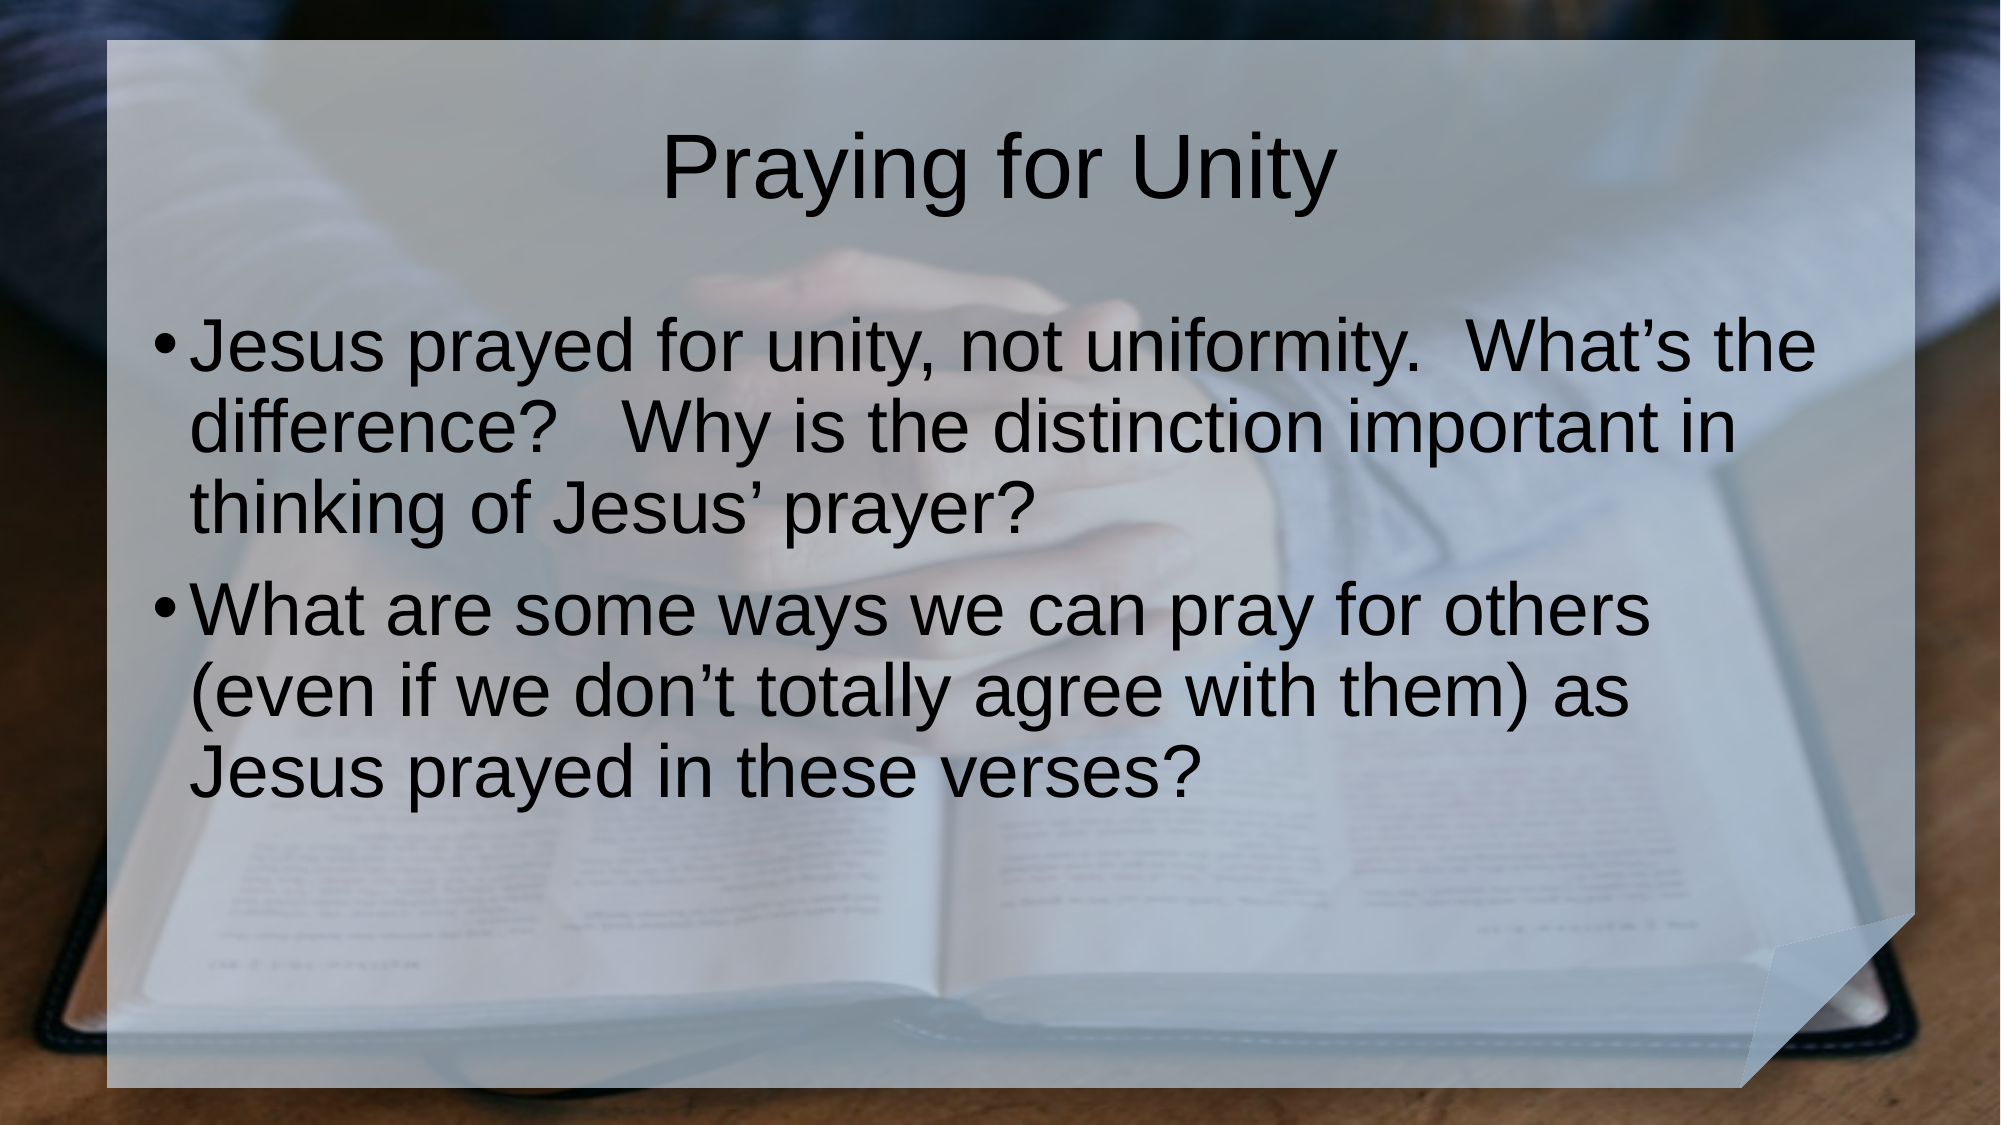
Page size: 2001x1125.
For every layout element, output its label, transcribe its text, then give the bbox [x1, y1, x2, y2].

picture [0, 0, 2001, 1125]
list Jesus prayed for unity, not uniformity. What’s the difference? Why is the distinction important in thinking of Jesus’ prayer? What are some ways we can pray for others (even if we don’t totally agree with them) as Jesus prayed in these verses? [137, 299, 1863, 1014]
title Praying for Unity [137, 59, 1863, 278]
